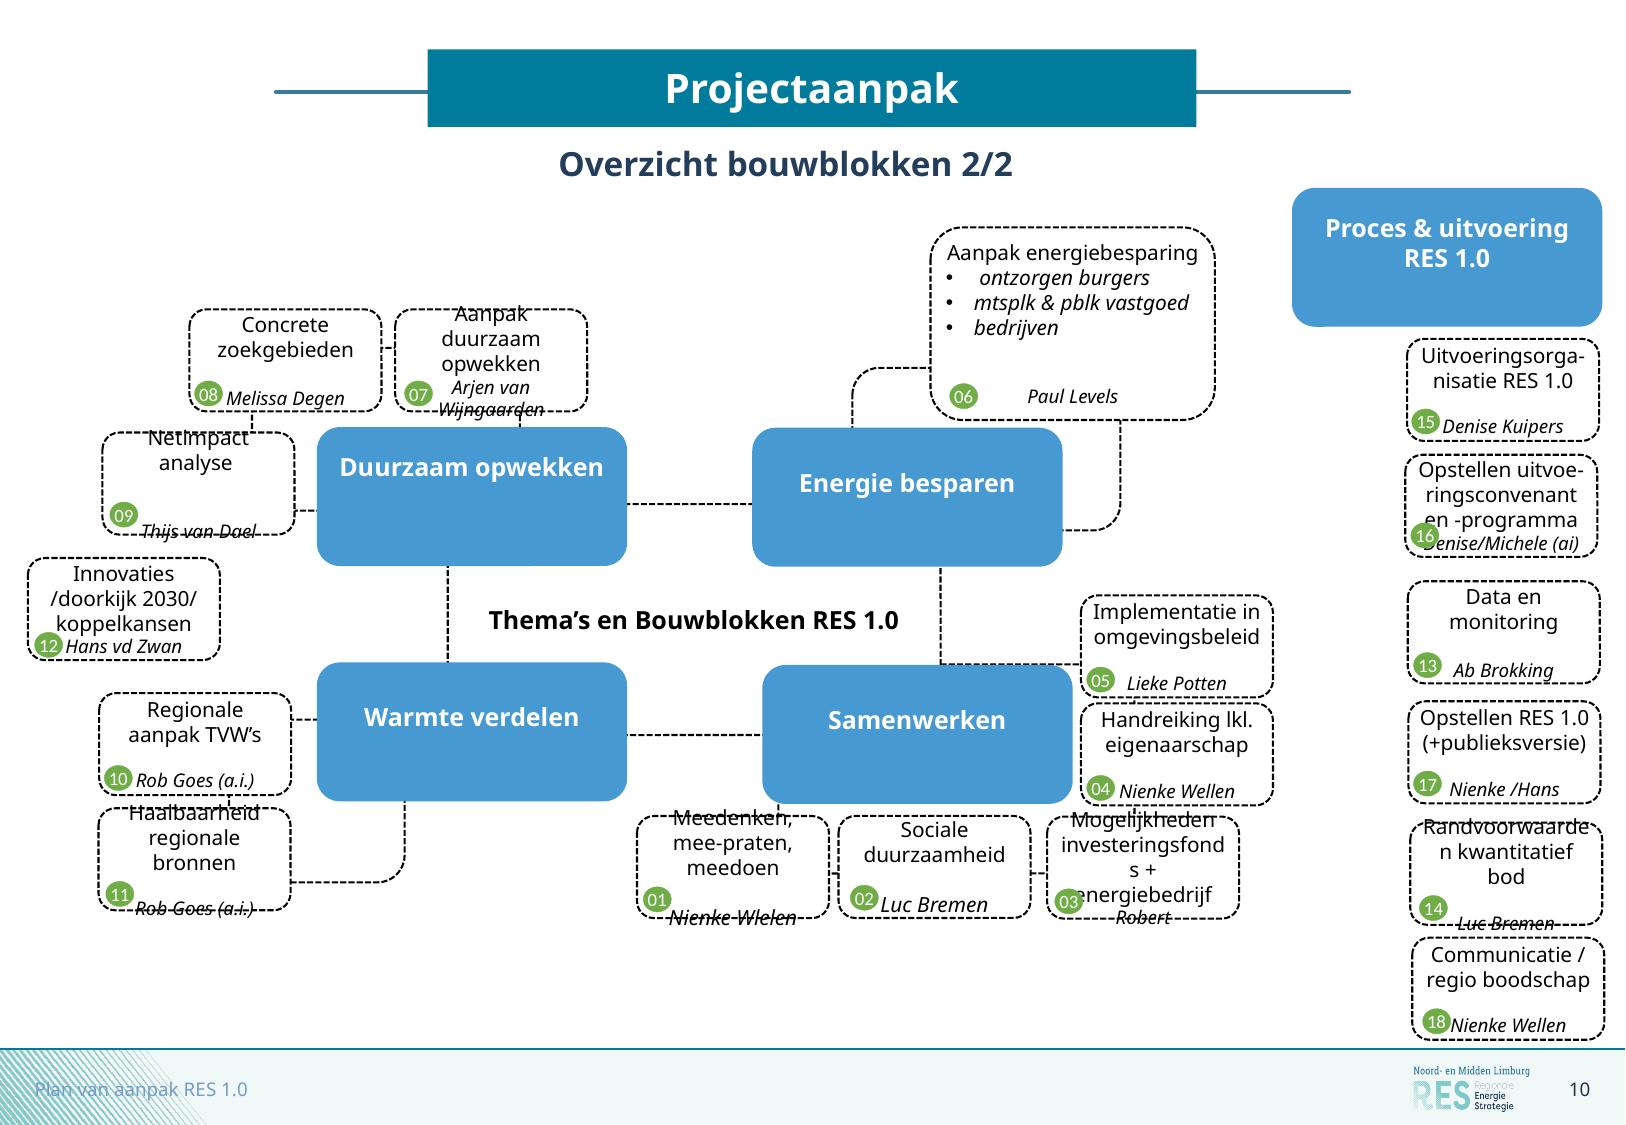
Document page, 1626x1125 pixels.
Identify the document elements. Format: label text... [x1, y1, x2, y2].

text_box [1410, 822, 1603, 925]
text_box 08 [194, 380, 223, 407]
text_box Meedenken, mee-praten, meedoen Nienke Wlelen [636, 816, 830, 919]
text_box 03 [1054, 888, 1083, 914]
text_box Haalbaarheid regionale bronnen Rob Goes (a.i.) [98, 808, 291, 911]
text_box 01 [643, 886, 672, 912]
slide_number 10 [1532, 1060, 1591, 1121]
text_box Duurzaam opwekken [316, 427, 628, 567]
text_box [1412, 937, 1605, 1040]
text_box 11 [105, 881, 134, 907]
text_box Thema’s en Bouwblokken RES 1.0 [447, 504, 941, 736]
text_box Sociale duurzaamheid Luc Bremen [838, 815, 1031, 919]
text_box Innovaties /doorkijk 2030/ koppelkansen Hans vd Zwan [27, 558, 220, 661]
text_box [1407, 581, 1600, 684]
text_box 07 [404, 380, 433, 407]
text_box Aanpak duurzaam opwekken Arjen van Wijngaarden [395, 309, 588, 412]
text_box 17 [1413, 771, 1442, 797]
text_box Samenwerken [762, 664, 1073, 804]
footer Plan van aanpak RES 1.0 [34, 1060, 706, 1118]
text_box [229, 719, 405, 883]
text_box Opstellen RES 1.0 (+publieksversie) Nienke /Hans [1408, 701, 1601, 804]
text_box 06 [949, 383, 978, 409]
text_box [251, 347, 520, 511]
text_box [1407, 338, 1600, 441]
text_box Warmte verdelen [316, 662, 628, 802]
text_box [852, 367, 1121, 531]
text_box Energie besparen [752, 427, 1063, 567]
text_box Concrete zoekgebieden Melissa Degen [189, 309, 382, 412]
text_box 12 [34, 632, 63, 658]
text_box Netimpact analyse Thijs van Dael [102, 432, 295, 535]
text_box 02 [850, 885, 879, 911]
text_box 04 [1086, 775, 1115, 801]
text_box Implementatie in omgevingsbeleid Lieke Potten [1080, 595, 1273, 698]
text_box Proces & uitvoering RES 1.0 [1292, 187, 1603, 327]
picture [1408, 1062, 1532, 1116]
text_box Aanpak energiebesparing ontzorgen burgers mtsplk & pblk vastgoed bedrijven Paul Levels [930, 227, 1215, 421]
text_box 10 [104, 765, 133, 791]
text_box Overzicht bouwblokken 2/2 [215, 135, 1357, 191]
picture [0, 1051, 251, 1125]
text_box 09 [109, 502, 138, 528]
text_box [1405, 454, 1598, 557]
text_box Mogelijkheden investeringsfonds + energiebedrijf Robert [1047, 816, 1240, 919]
title Projectaanpak [427, 49, 1197, 127]
text_box Regionale aanpak TVW’s Rob Goes (a.i.) [99, 693, 292, 796]
text_box 05 [1086, 667, 1115, 693]
text_box Handreiking lkl. eigenaarschap Nienke Wellen [1080, 703, 1273, 806]
text_box [778, 664, 1135, 874]
